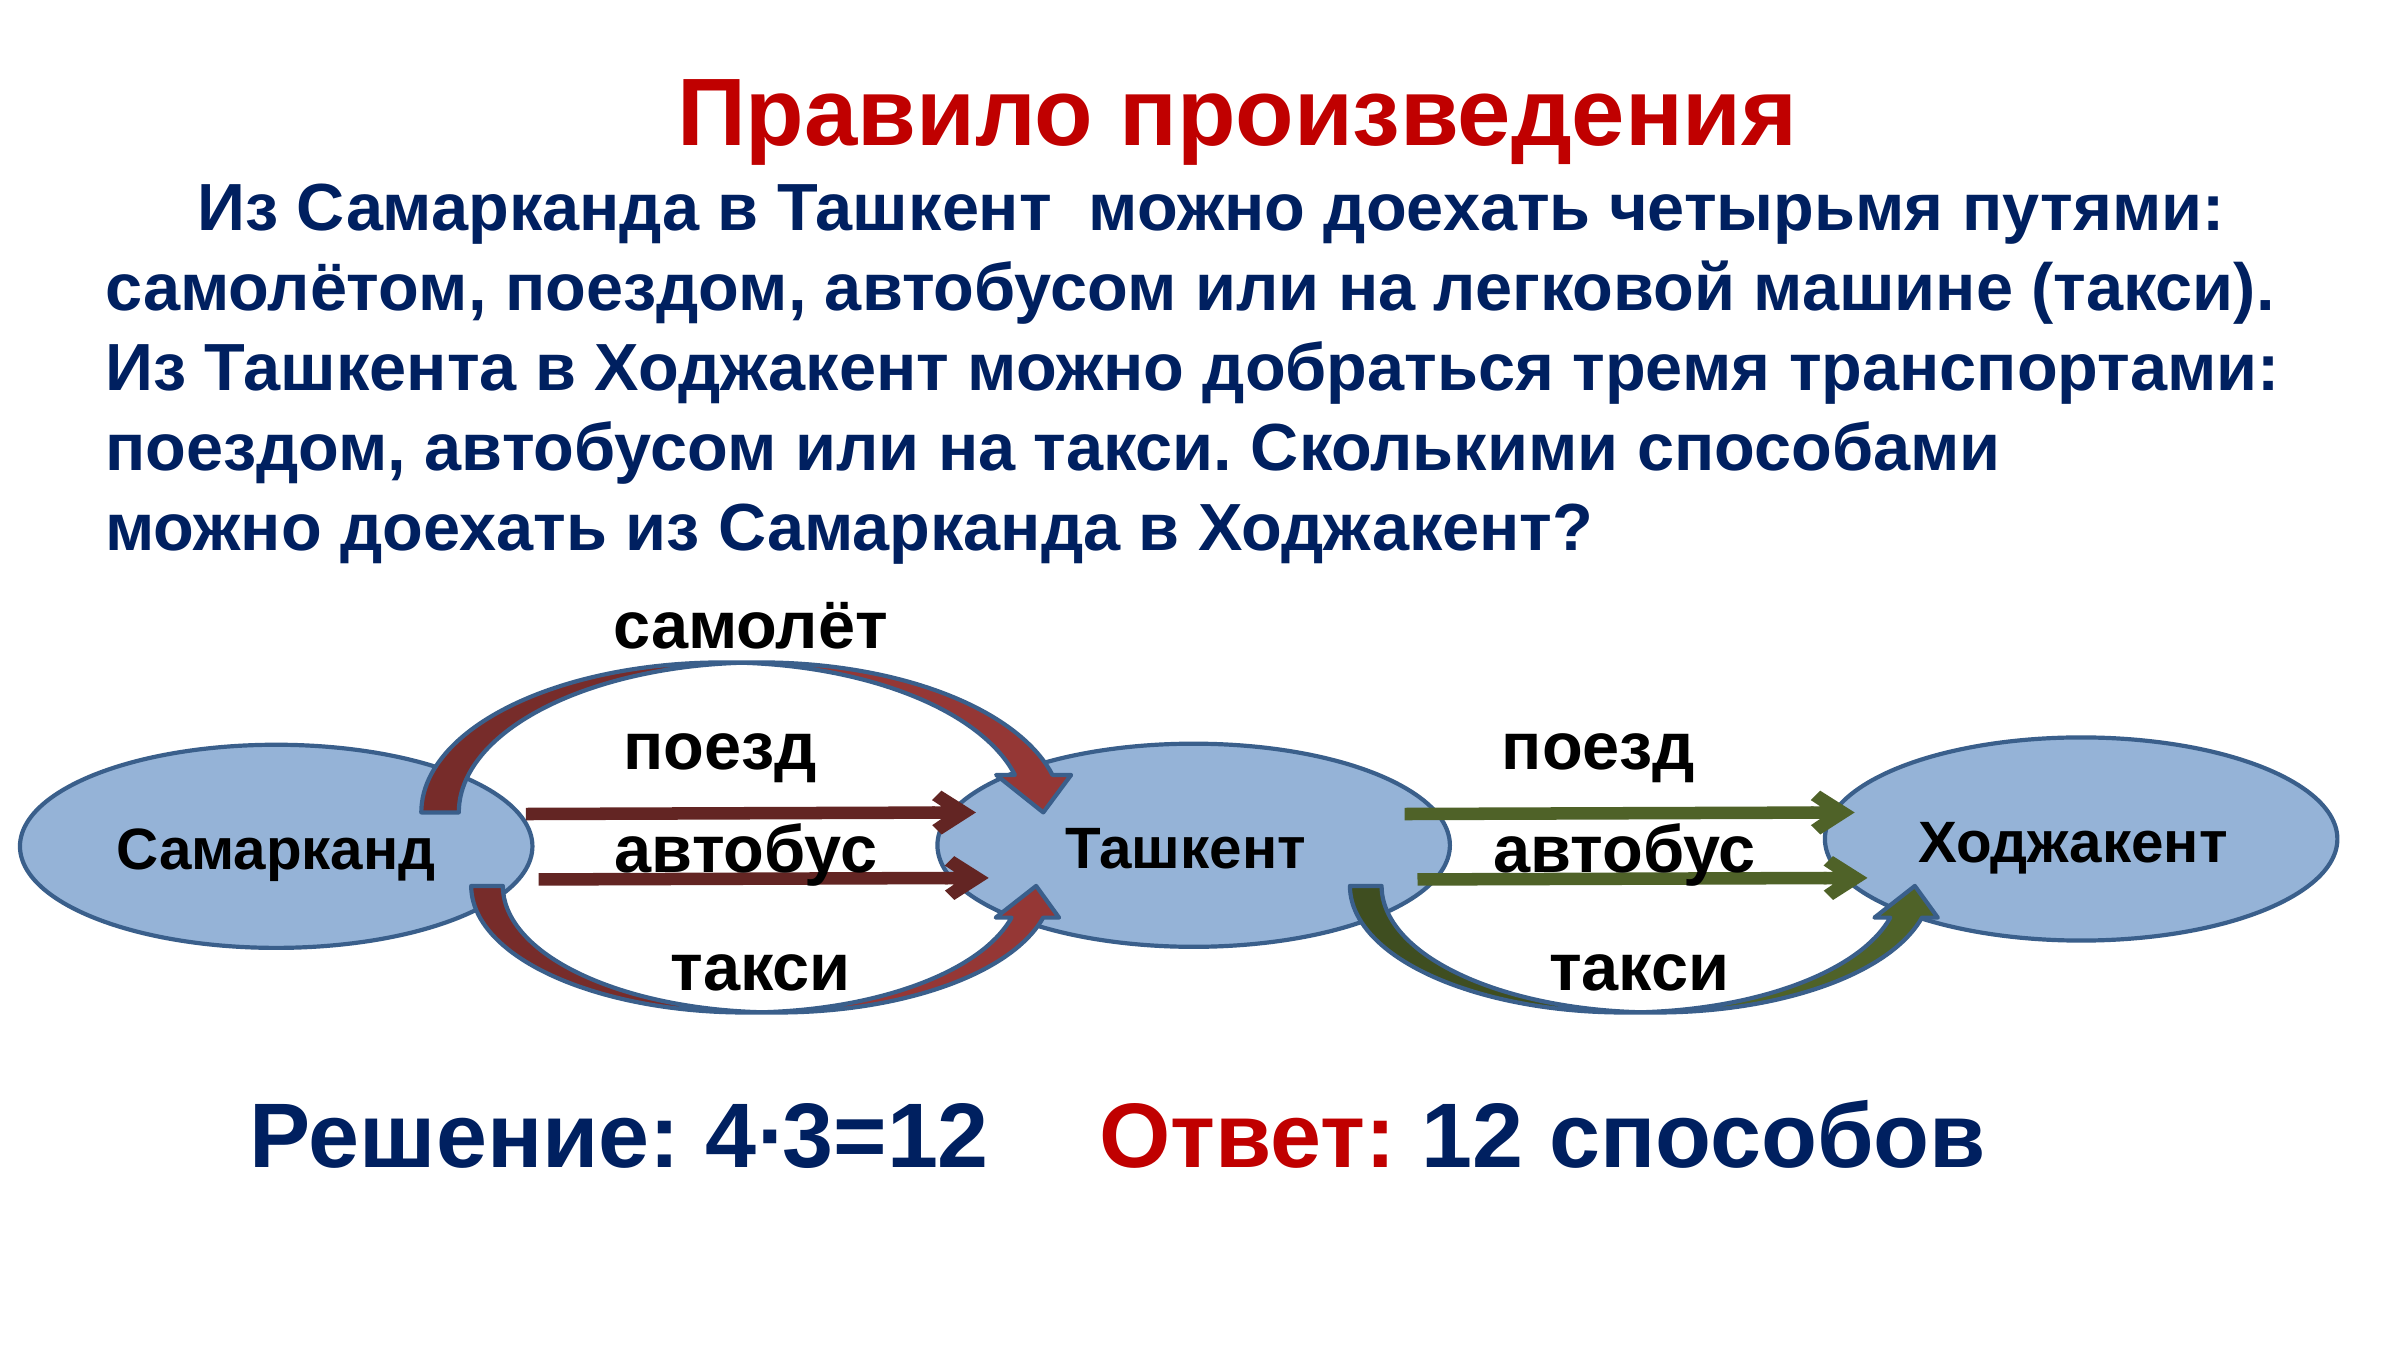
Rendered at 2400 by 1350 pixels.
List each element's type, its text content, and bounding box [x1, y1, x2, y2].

text_box [803, 670, 1074, 815]
text_box Ходжакент [1822, 735, 2340, 943]
text_box Решение: 4∙3=12 [234, 1068, 1005, 1194]
text_box Ташкент [935, 741, 1453, 949]
text_box [1745, 883, 1940, 1008]
text_box такси [1534, 916, 1745, 1012]
text_box автобус [600, 824, 893, 876]
text_box Ответ: 12 способов [1084, 1068, 2002, 1194]
title Правило произведения [157, 49, 2318, 166]
text_box поезд [608, 695, 832, 791]
text_box [866, 883, 1061, 1008]
text_box самолёт [598, 574, 904, 670]
text_box Самарканд [17, 742, 535, 950]
text_box автобус [600, 889, 893, 894]
text_box Из Самарканда в Ташкент можно доехать четырьмя путями: самолётом, поездом, автобусом или на легковой машине (такси). Из Ташкента в Ходжакент можно добраться тремя транспортами: поездом, автобусом или на такси. Сколькими способами можно доехать из Самарканда в Ходжакент? [90, 156, 2297, 572]
text_box автобус [1478, 798, 1772, 810]
text_box такси [655, 916, 866, 1012]
text_box автобус [1478, 824, 1772, 876]
text_box [419, 670, 680, 815]
text_box автобус [600, 798, 893, 810]
text_box автобус [1478, 889, 1772, 894]
text_box [1347, 883, 1534, 1008]
text_box [469, 883, 655, 1008]
text_box поезд [1487, 695, 1711, 791]
